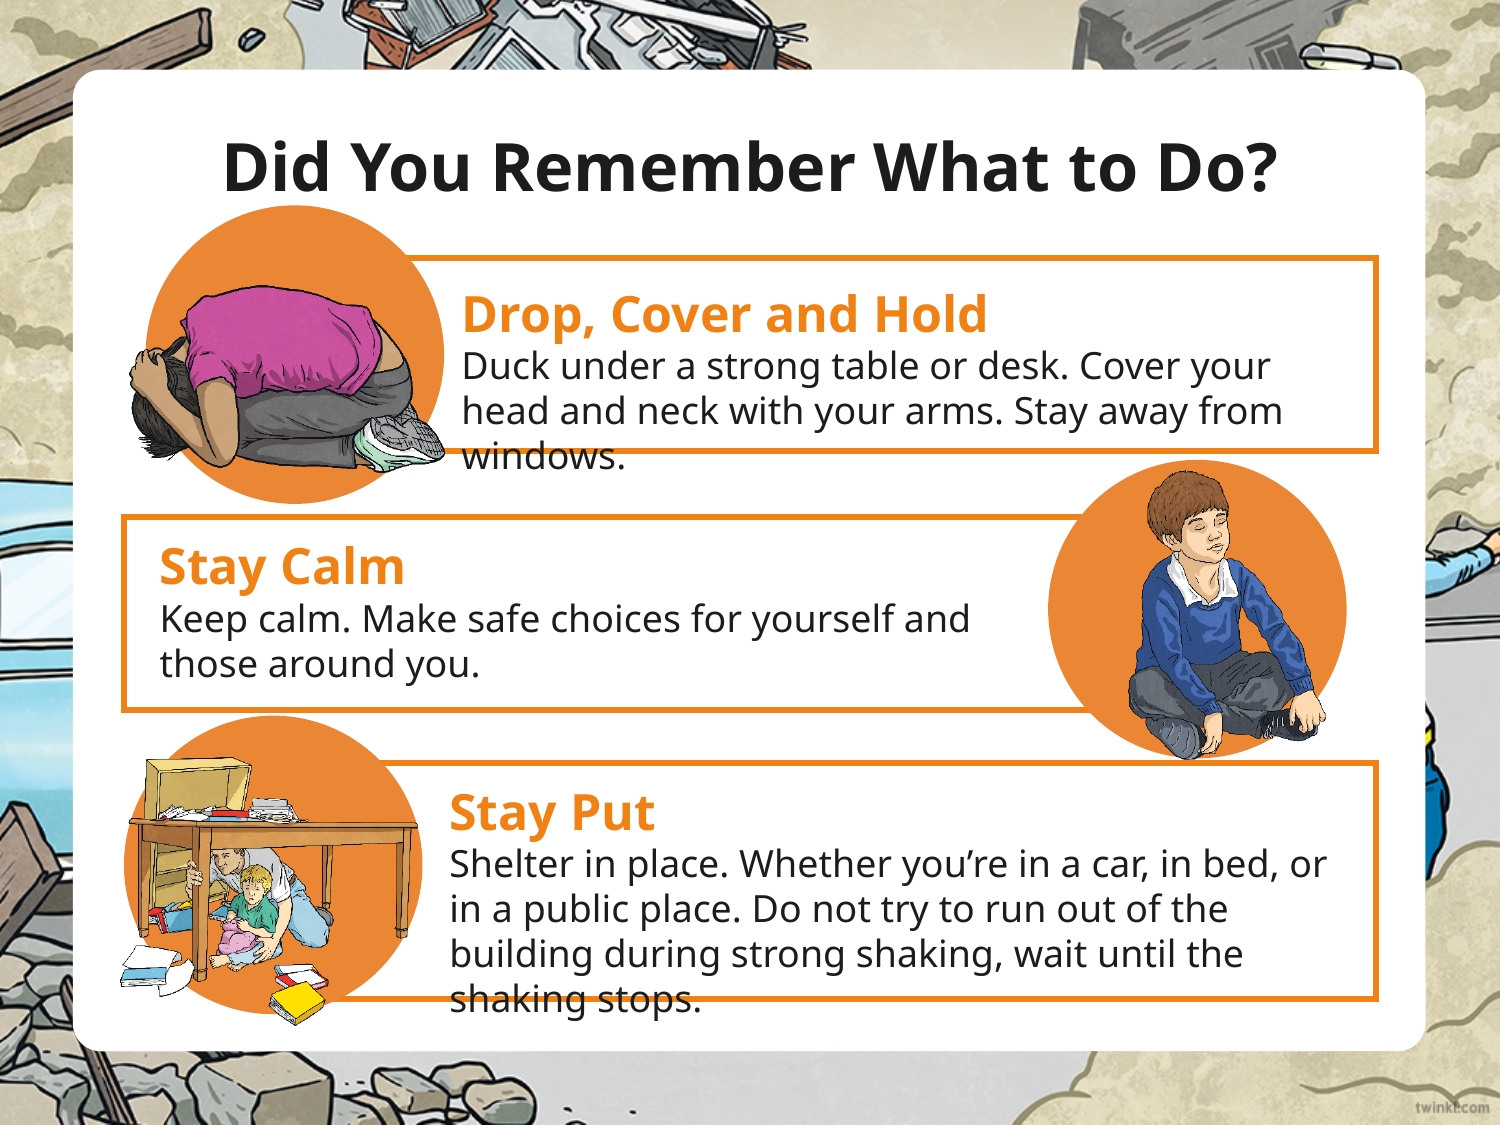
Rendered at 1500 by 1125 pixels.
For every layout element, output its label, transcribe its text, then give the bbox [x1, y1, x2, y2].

picture [0, 0, 1500, 1125]
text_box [120, 715, 1376, 1026]
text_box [123, 459, 1347, 760]
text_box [129, 205, 1376, 504]
text_box Did You Remember What to Do? [123, 117, 1227, 213]
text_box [1227, 101, 1431, 244]
